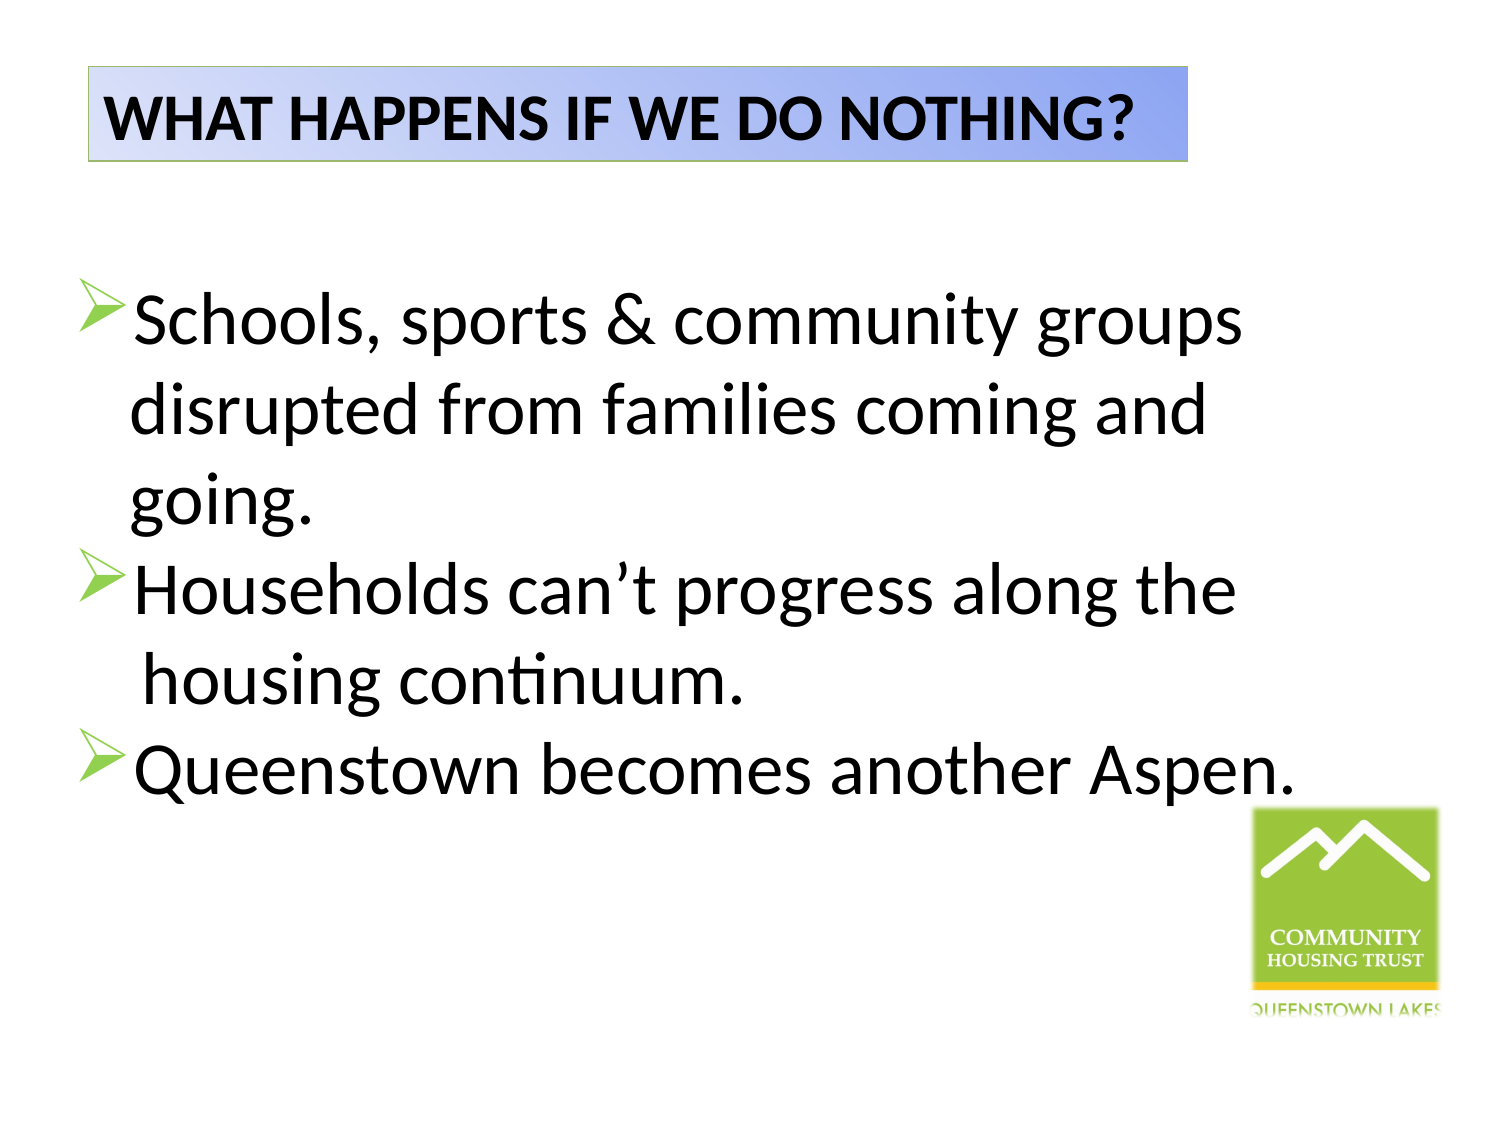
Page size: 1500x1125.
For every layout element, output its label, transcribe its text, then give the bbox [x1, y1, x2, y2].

text_box WHAT HAPPENS IF WE DO NOTHING? [88, 66, 1188, 161]
picture [1248, 803, 1443, 1019]
text_box Schools, sports & community groups disrupted from families coming and going. Households can’t progress along the housing continuum. Queenstown becomes another Aspen. [59, 262, 1409, 908]
